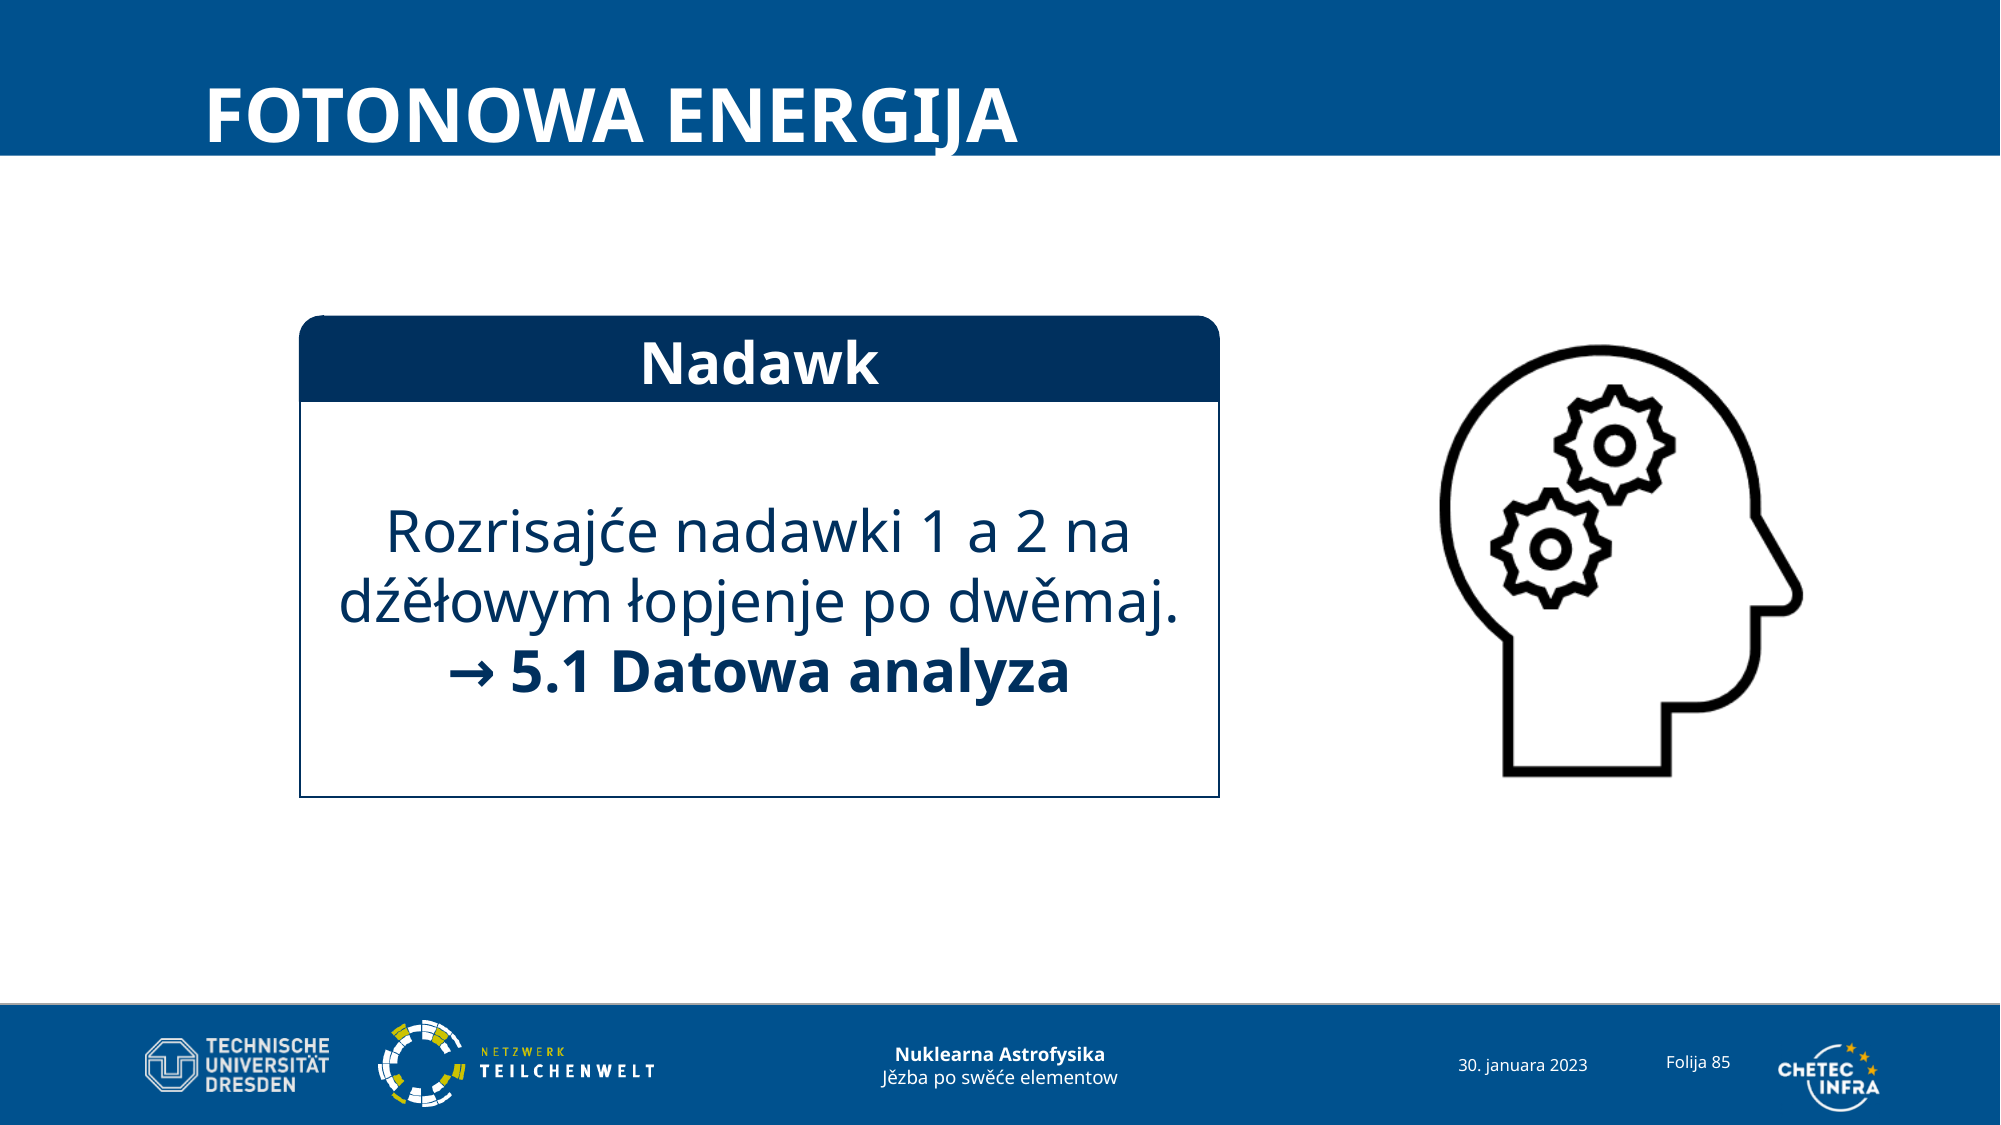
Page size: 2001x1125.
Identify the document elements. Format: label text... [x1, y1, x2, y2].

title Fotonowa energija [203, 56, 1880, 169]
picture [1778, 1033, 1880, 1121]
picture [1364, 315, 1878, 829]
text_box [299, 316, 1219, 797]
picture [378, 1020, 654, 1107]
